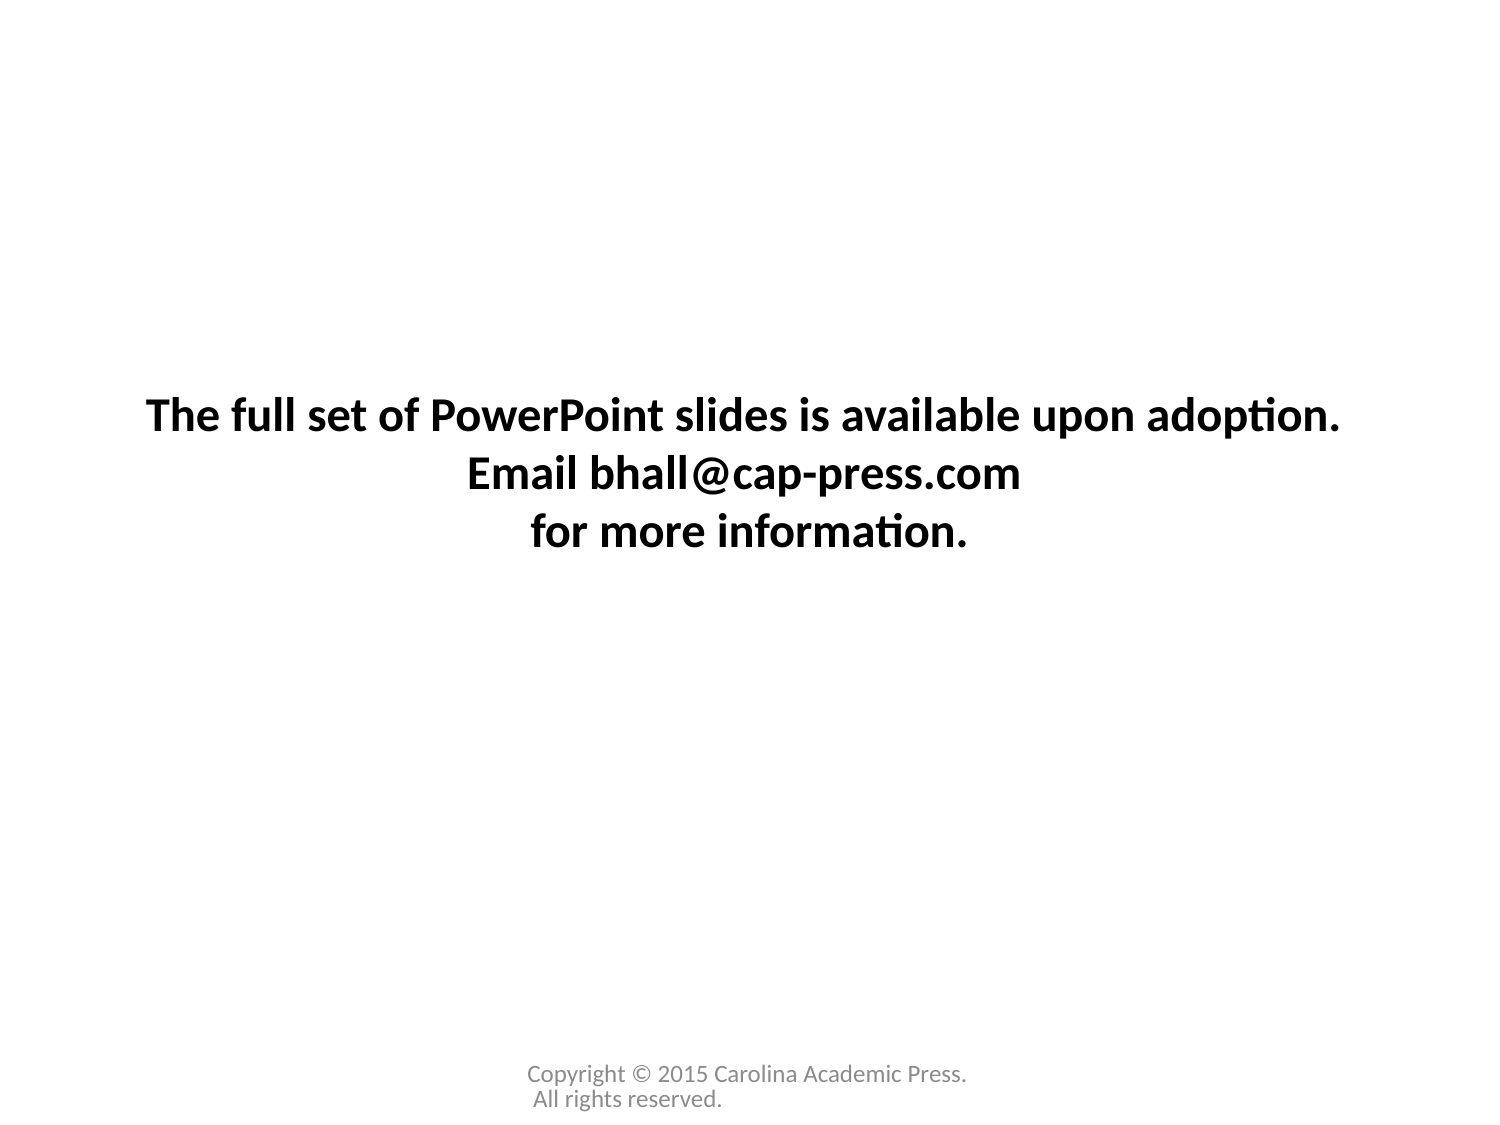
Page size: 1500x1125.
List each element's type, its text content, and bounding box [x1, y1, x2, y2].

title The full set of PowerPoint slides is available upon adoption. Email bhall@cap-press.com for more information. [112, 349, 1388, 591]
footer Copyright © 2015 Carolina Academic Press. All rights reserved. [512, 1042, 988, 1103]
